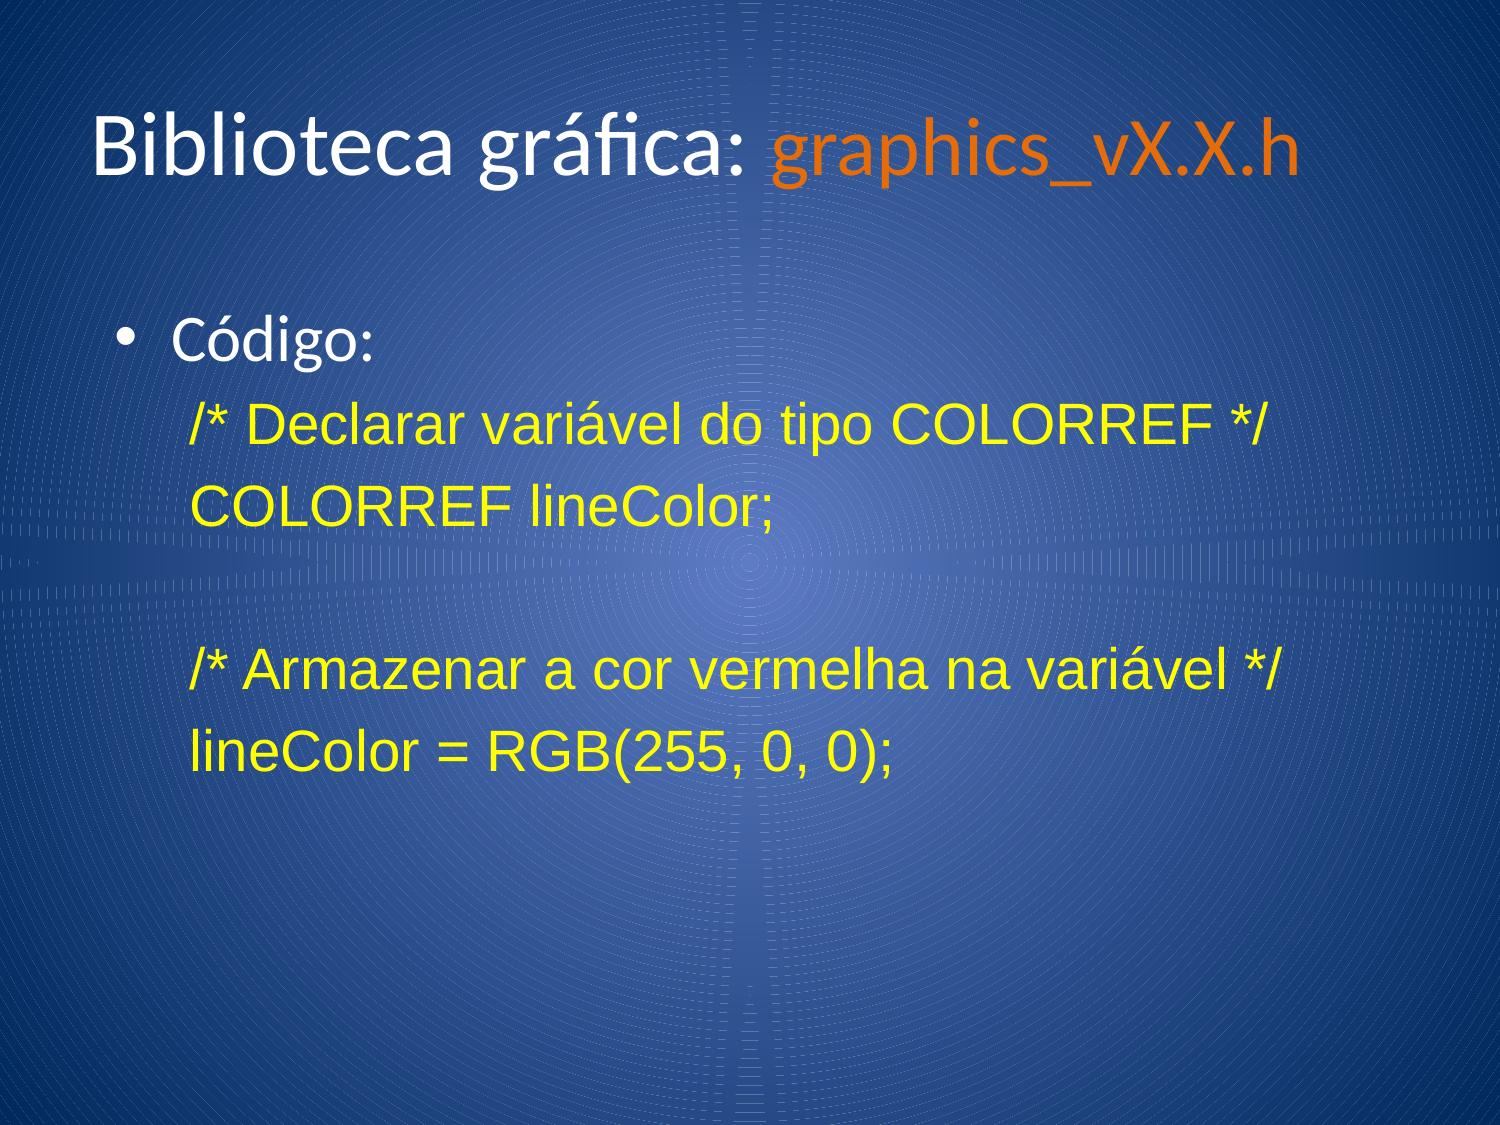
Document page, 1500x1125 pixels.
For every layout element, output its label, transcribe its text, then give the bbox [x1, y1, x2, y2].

title Biblioteca gráfica: graphics_vX.X.h [75, 45, 1425, 233]
text_box Código: /* Declarar variável do tipo COLORREF */ COLORREF lineColor; /* Armazenar a cor vermelha na variável */ lineColor = RGB(255, 0, 0); [99, 287, 1450, 1030]
